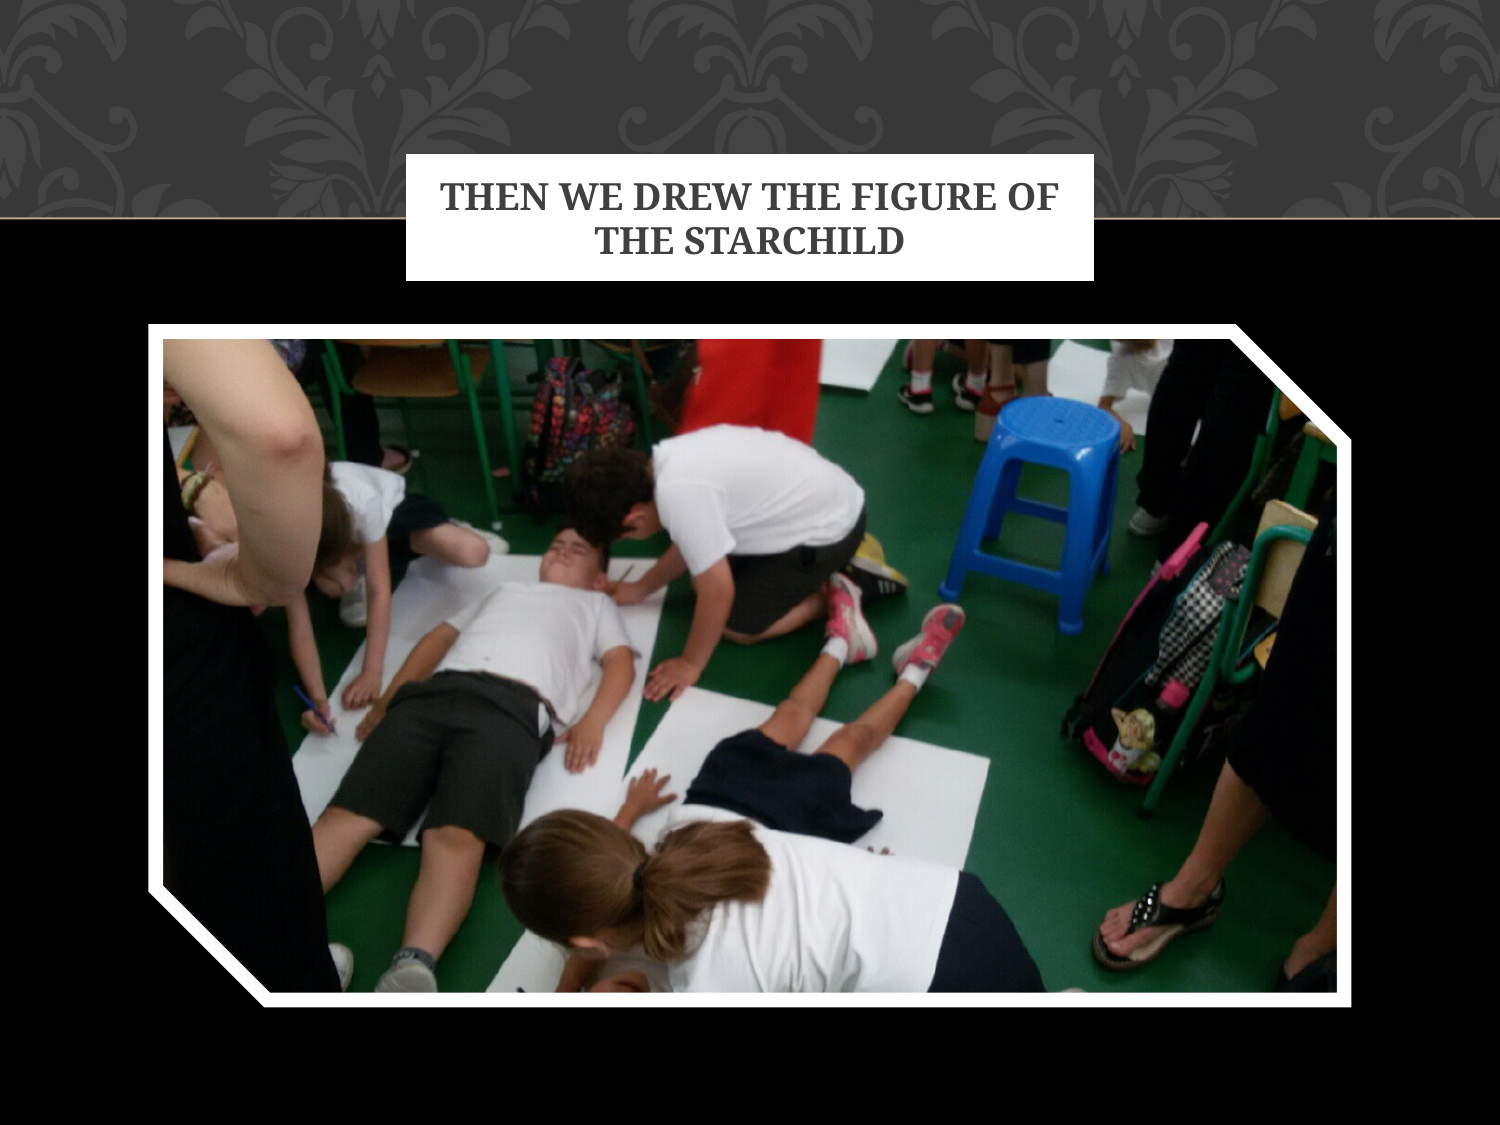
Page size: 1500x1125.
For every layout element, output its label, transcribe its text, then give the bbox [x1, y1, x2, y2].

title Then we drew the figure of the starchild [406, 154, 1094, 281]
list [155, 331, 1345, 1001]
